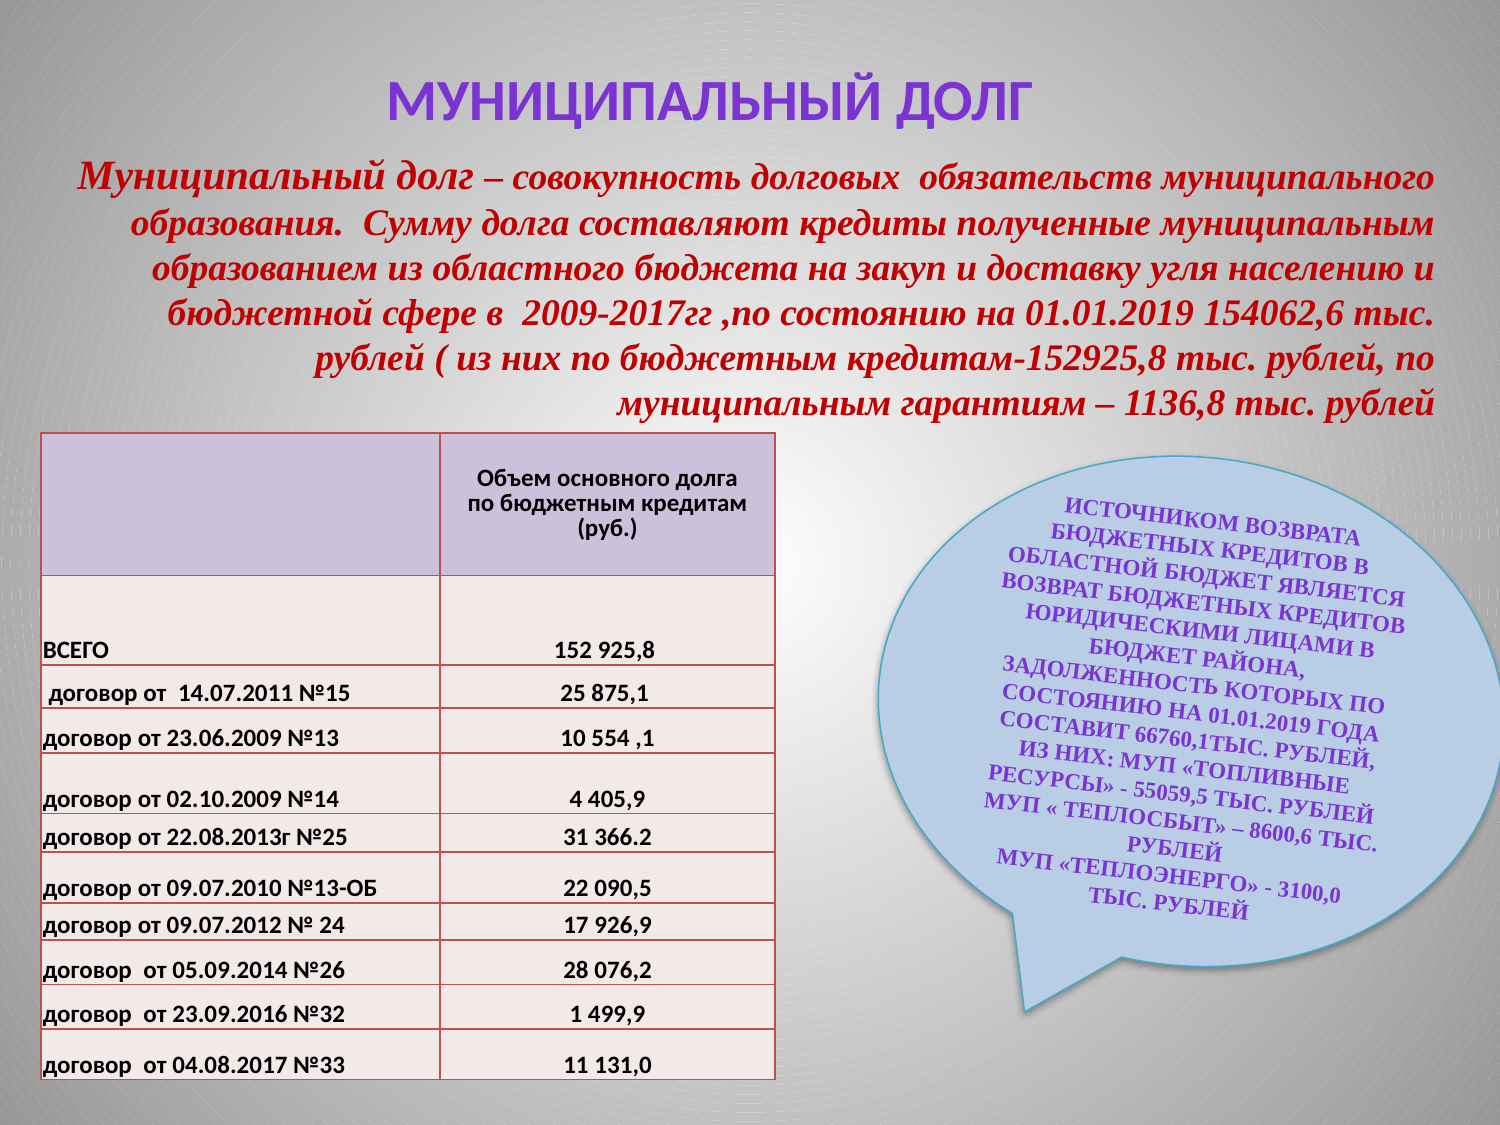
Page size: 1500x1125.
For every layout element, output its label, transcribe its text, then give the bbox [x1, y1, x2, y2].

table_cell договор от 14.07.2011 №15 [42, 666, 439, 707]
table_cell договор от 09.07.2010 №13-ОБ [42, 853, 439, 902]
table_cell 28 076,2 [441, 941, 774, 984]
table_cell 22 090,5 [441, 853, 774, 902]
table_cell договор от 23.06.2009 №13 [42, 709, 439, 752]
table_cell договор от 05.09.2014 №26 [42, 941, 439, 984]
text_box Источником возврата бюджетных кредитов в областной бюджет является возврат бюджетных кредитов юридическими лицами в бюджет района, задолженность которых по состоянию на 01.01.2019 года составит 66760,1тыс. рублей, из них: МУП «Топливные ресурсы» - 55059,5 тыс. рублей МУП « Теплосбыт» – 8600,6 тыс. рублей МУП «Теплоэнерго» - 3100,0 тыс. рублей [877, 455, 1500, 1013]
table_cell 10 554 ,1 [441, 709, 774, 752]
table_cell 4 405,9 [441, 754, 774, 813]
table_cell 31 366.2 [441, 814, 774, 851]
table_header Объем основного долга по бюджетным кредитам (руб.) [441, 434, 774, 575]
table_cell договор от 22.08.2013г №25 [42, 814, 439, 851]
table_cell 11 131,0 [441, 1030, 774, 1079]
text_box МУНИЦИПАЛЬНЫЙ ДОЛГ [371, 54, 1049, 140]
table_cell 152 925,8 [441, 576, 774, 664]
table_cell договор от 09.07.2012 № 24 [42, 904, 439, 939]
table_cell договор от 04.08.2017 №33 [42, 1030, 439, 1079]
text_box Муниципальный долг – совокупность долговых обязательств муниципального образования. Сумму долга составляют кредиты полученные муниципальным образованием из областного бюджета на закуп и доставку угля населению и бюджетной сфере в 2009-2017гг ,по состоянию на 01.01.2019 154062,6 тыс. рублей ( из них по бюджетным кредитам-152925,8 тыс. рублей, по муниципальным гарантиям – 1136,8 тыс. рублей [56, 140, 1451, 431]
table_cell ВСЕГО [42, 576, 439, 664]
table_cell договор от 02.10.2009 №14 [42, 754, 439, 813]
table_header [42, 434, 439, 575]
table_cell договор от 23.09.2016 №32 [42, 985, 439, 1028]
table_cell 17 926,9 [441, 904, 774, 939]
table_cell 25 875,1 [441, 666, 774, 707]
table_cell 1 499,9 [441, 985, 774, 1028]
